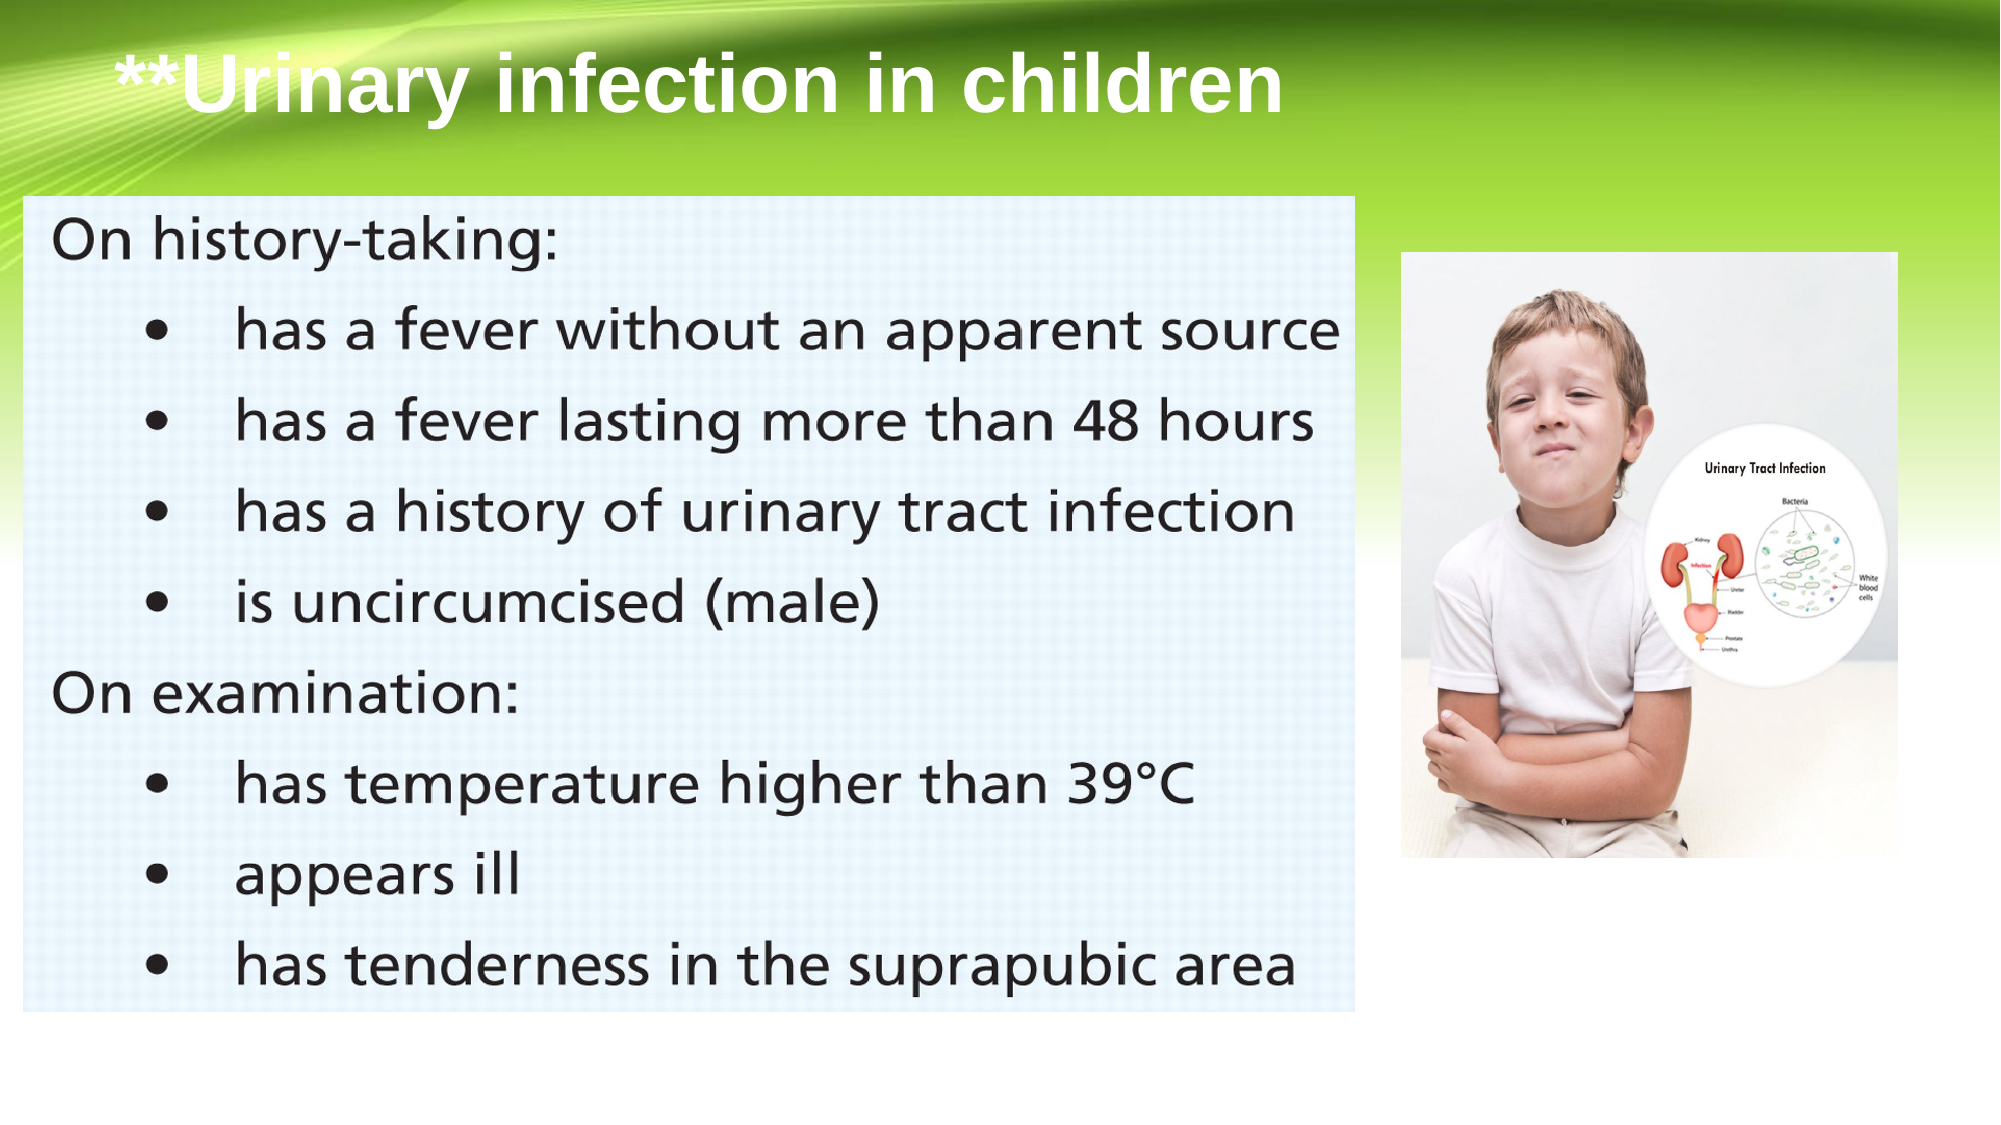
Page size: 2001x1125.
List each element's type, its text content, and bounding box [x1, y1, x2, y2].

title **Urinary infection in children [99, 31, 1900, 127]
picture [0, 0, 2000, 1125]
